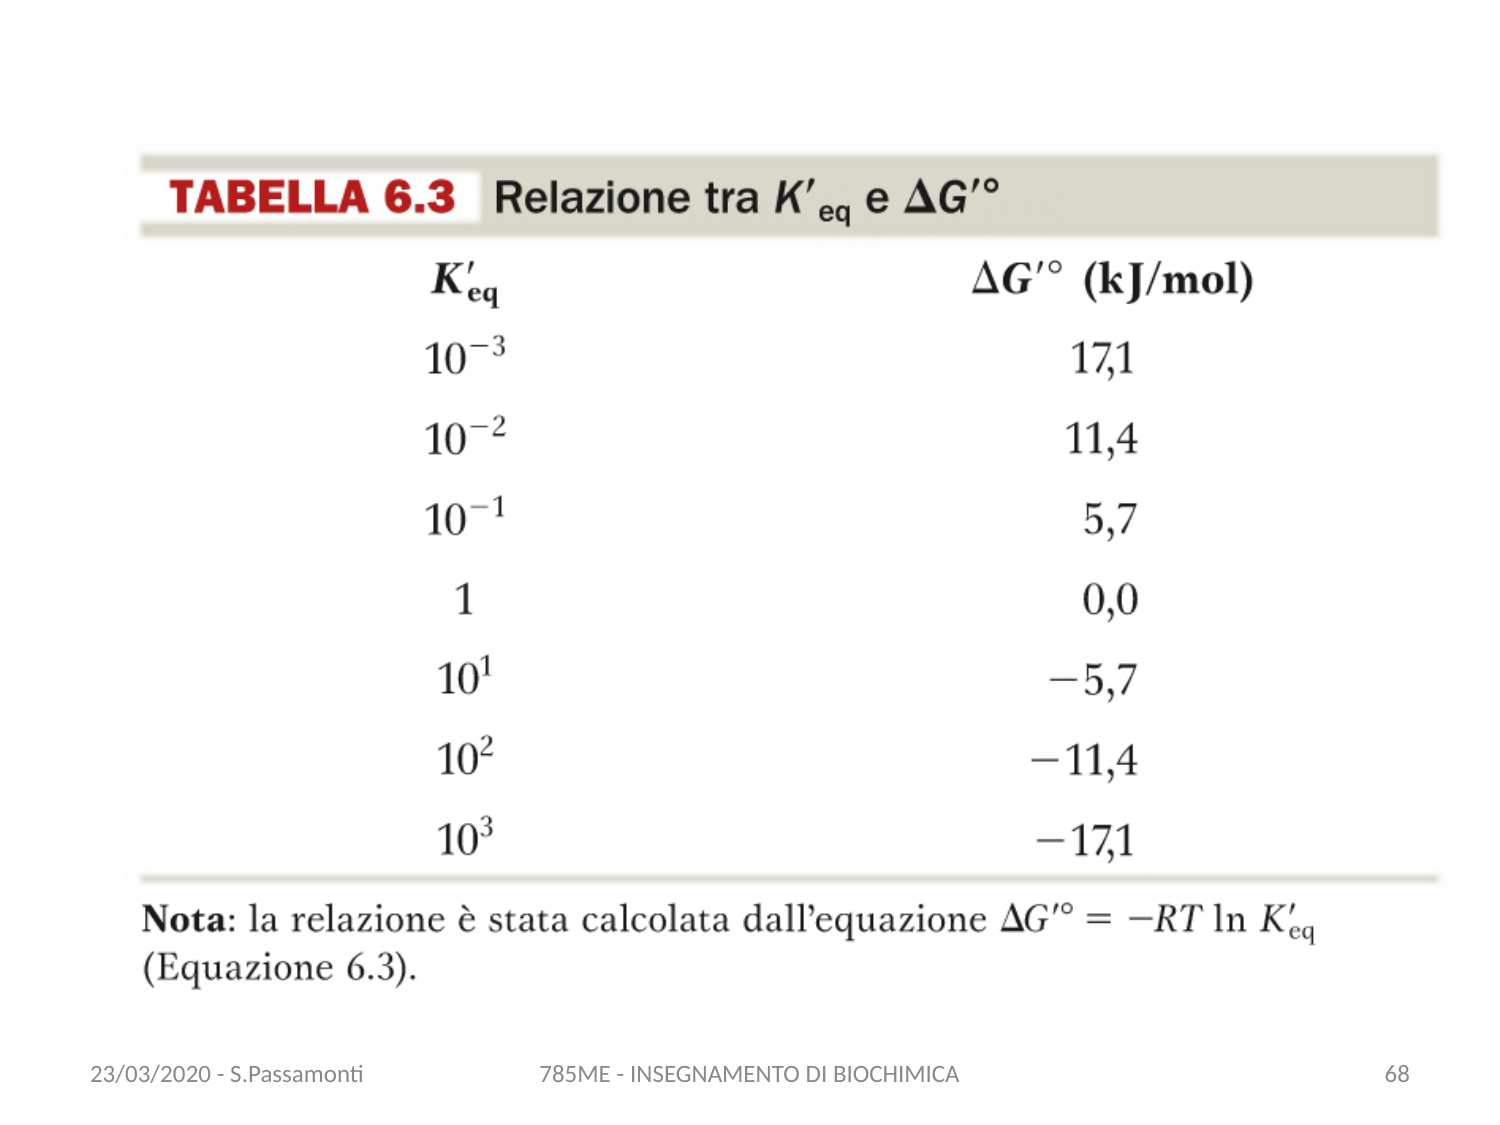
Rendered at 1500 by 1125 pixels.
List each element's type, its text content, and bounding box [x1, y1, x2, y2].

footer 785ME - INSEGNAMENTO DI BIOCHIMICA [512, 1042, 988, 1103]
slide_number 67 [1074, 1042, 1425, 1103]
picture [45, 95, 1468, 1020]
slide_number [75, 1042, 425, 1103]
